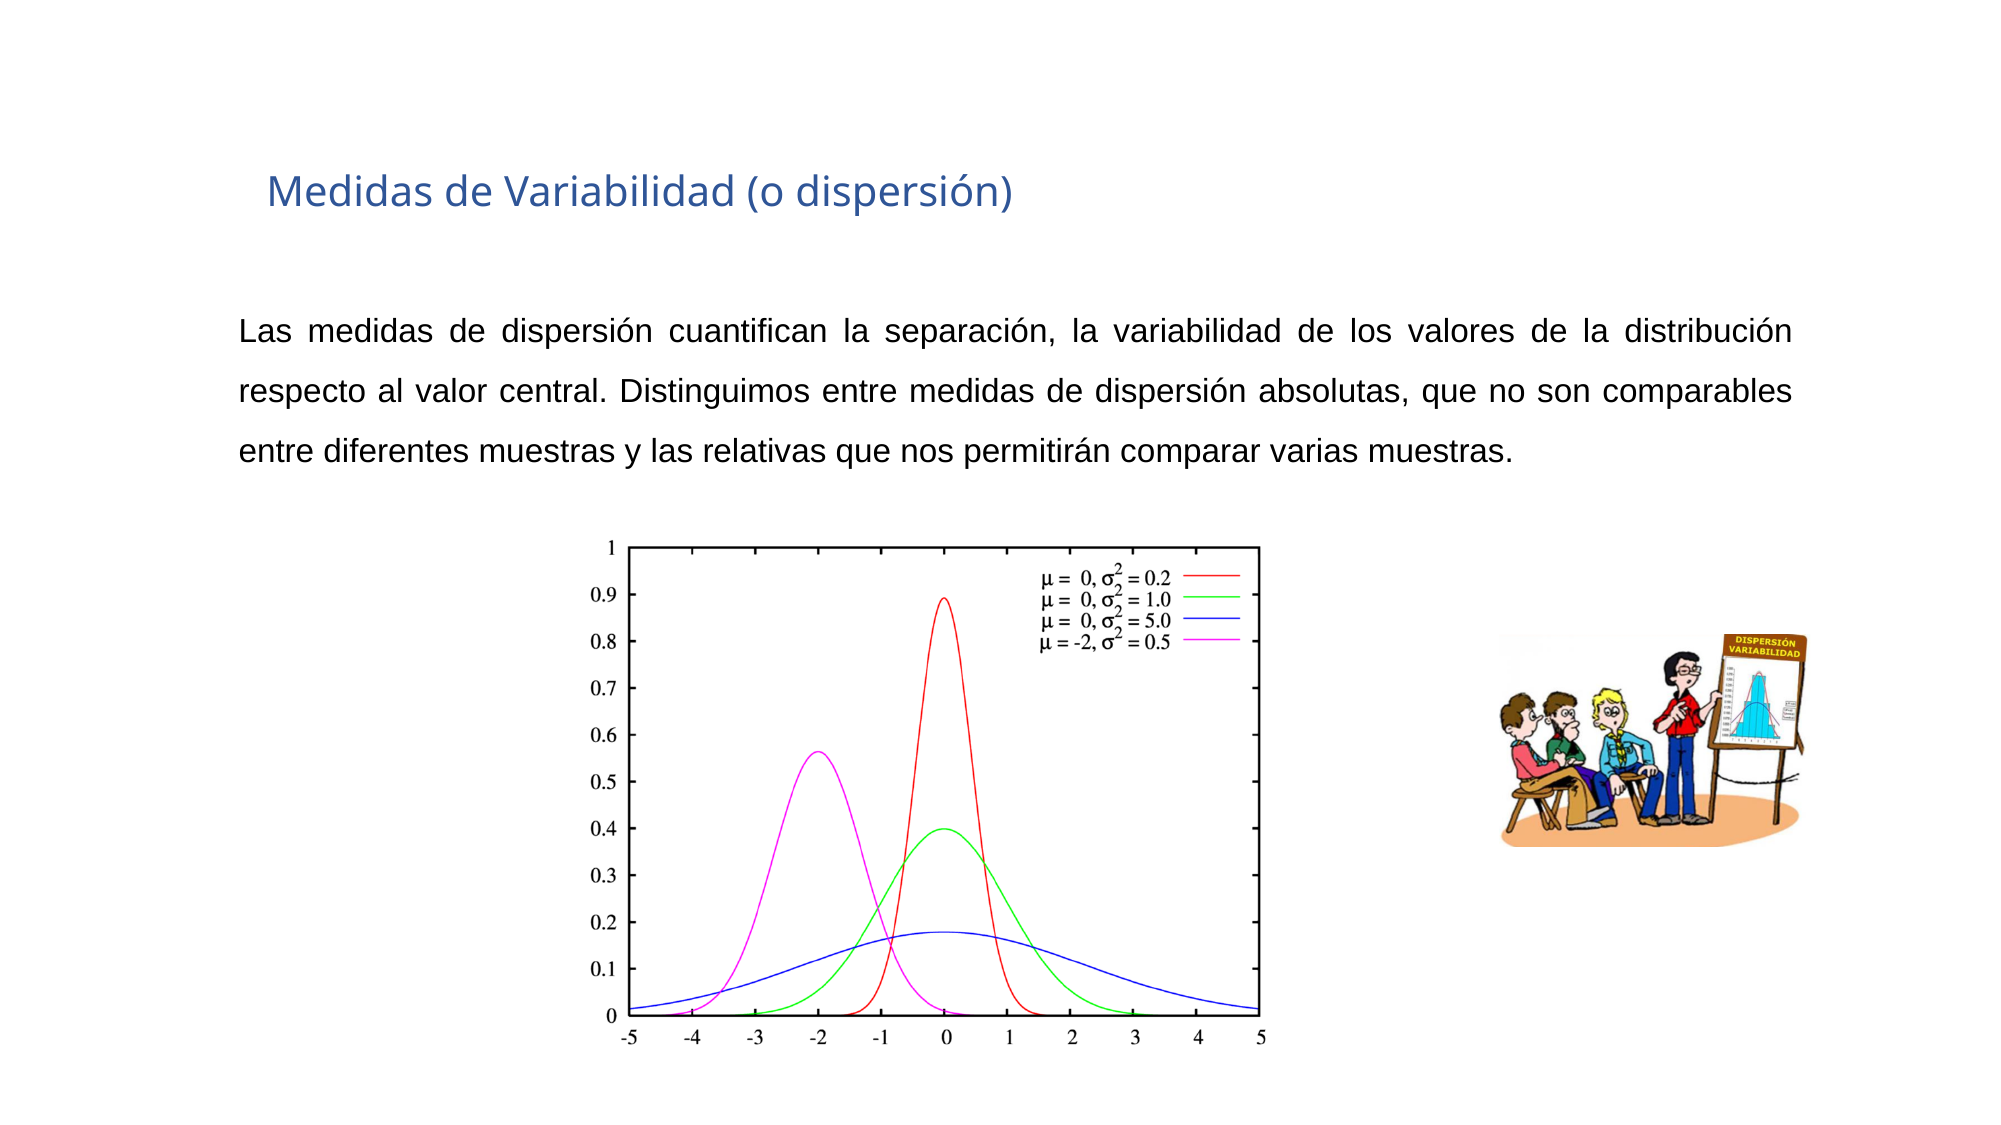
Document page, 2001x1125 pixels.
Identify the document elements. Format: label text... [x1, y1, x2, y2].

text_box Las medidas de dispersión cuantifican la separación, la variabilidad de los valores de la distribución respecto al valor central. Distinguimos entre medidas de dispersión absolutas, que no son comparables entre diferentes muestras y las relativas que nos permitirán comparar varias muestras. [223, 281, 1811, 477]
picture [590, 539, 1266, 1045]
picture [1499, 634, 1811, 847]
text_box Medidas de Variabilidad (o dispersión) [251, 157, 1028, 223]
